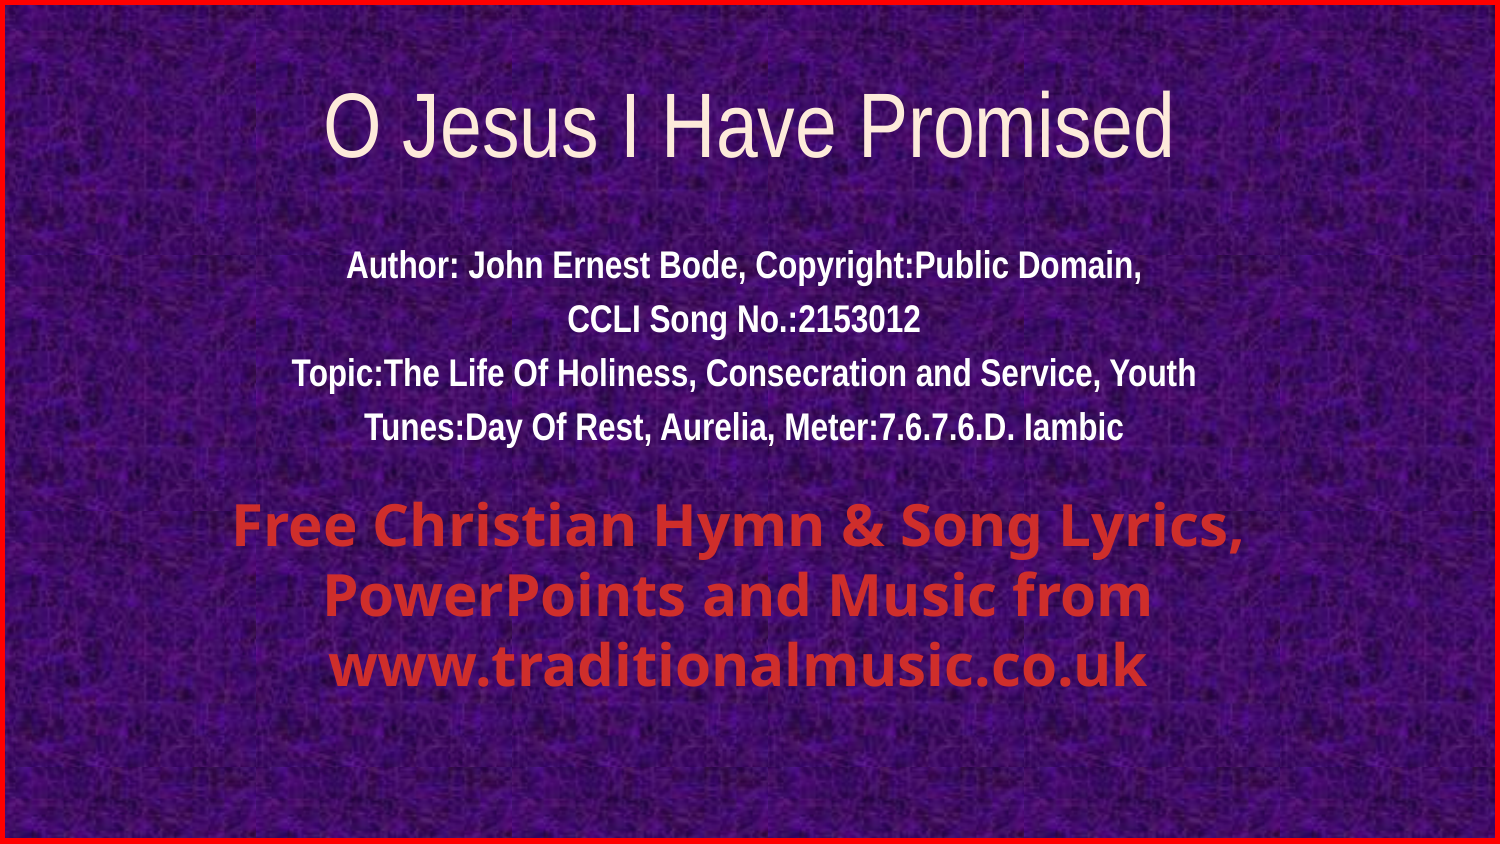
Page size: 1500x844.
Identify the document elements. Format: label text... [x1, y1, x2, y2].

title O Jesus I Have Promised [41, 43, 1459, 198]
picture [5, 5, 1495, 838]
subtitle Author: John Ernest Bode, Copyright:Public Domain, CCLI Song No.:2153012 Topic:The Life Of Holiness, Consecration and Service, Youth Tunes:Day Of Rest, Aurelia, Meter:7.6.7.6.D. Iambic [41, 232, 1447, 458]
